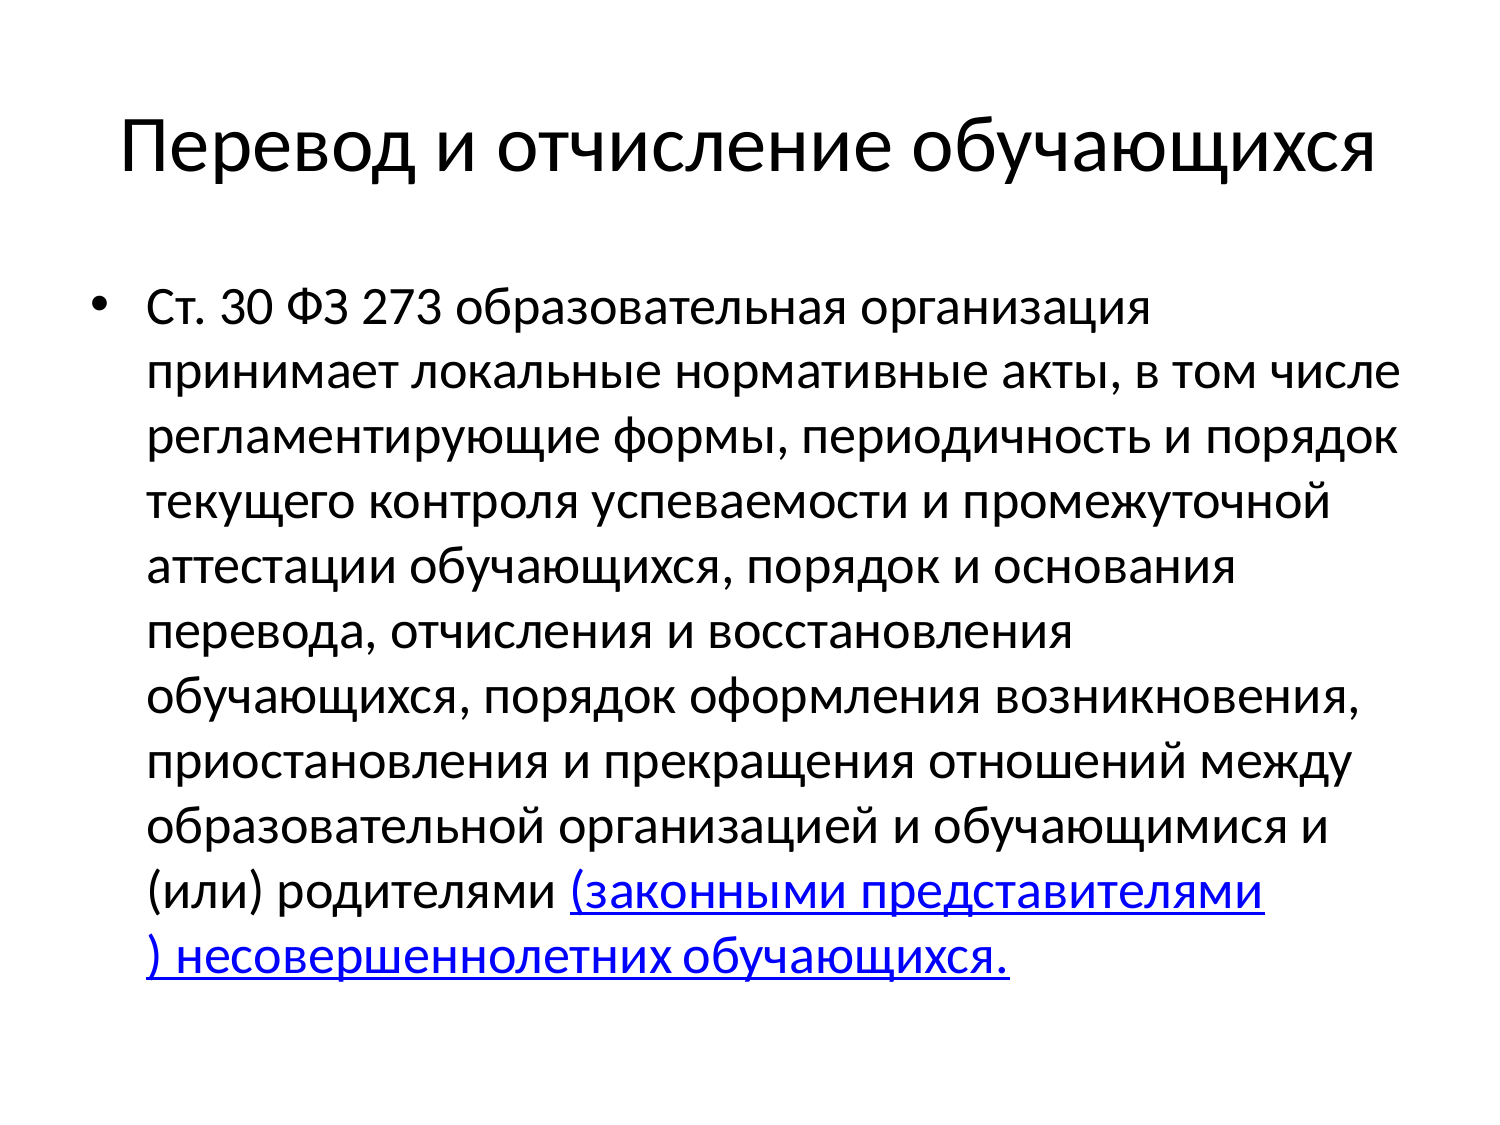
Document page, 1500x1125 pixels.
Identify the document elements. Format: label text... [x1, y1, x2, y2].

title Перевод и отчисление обучающихся [75, 45, 1425, 233]
list Ст. 30 ФЗ 273 образовательная организация принимает локальные нормативные акты, в том числе регламентирующие формы, периодичность и порядок текущего контроля успеваемости и промежуточной аттестации обучающихся, порядок и основания перевода, отчисления и восстановления обучающихся, порядок оформления возникновения, приостановления и прекращения отношений между образовательной организацией и обучающимися и (или) родителями (законными представителями) несовершеннолетних обучающихся. [75, 262, 1425, 1005]
